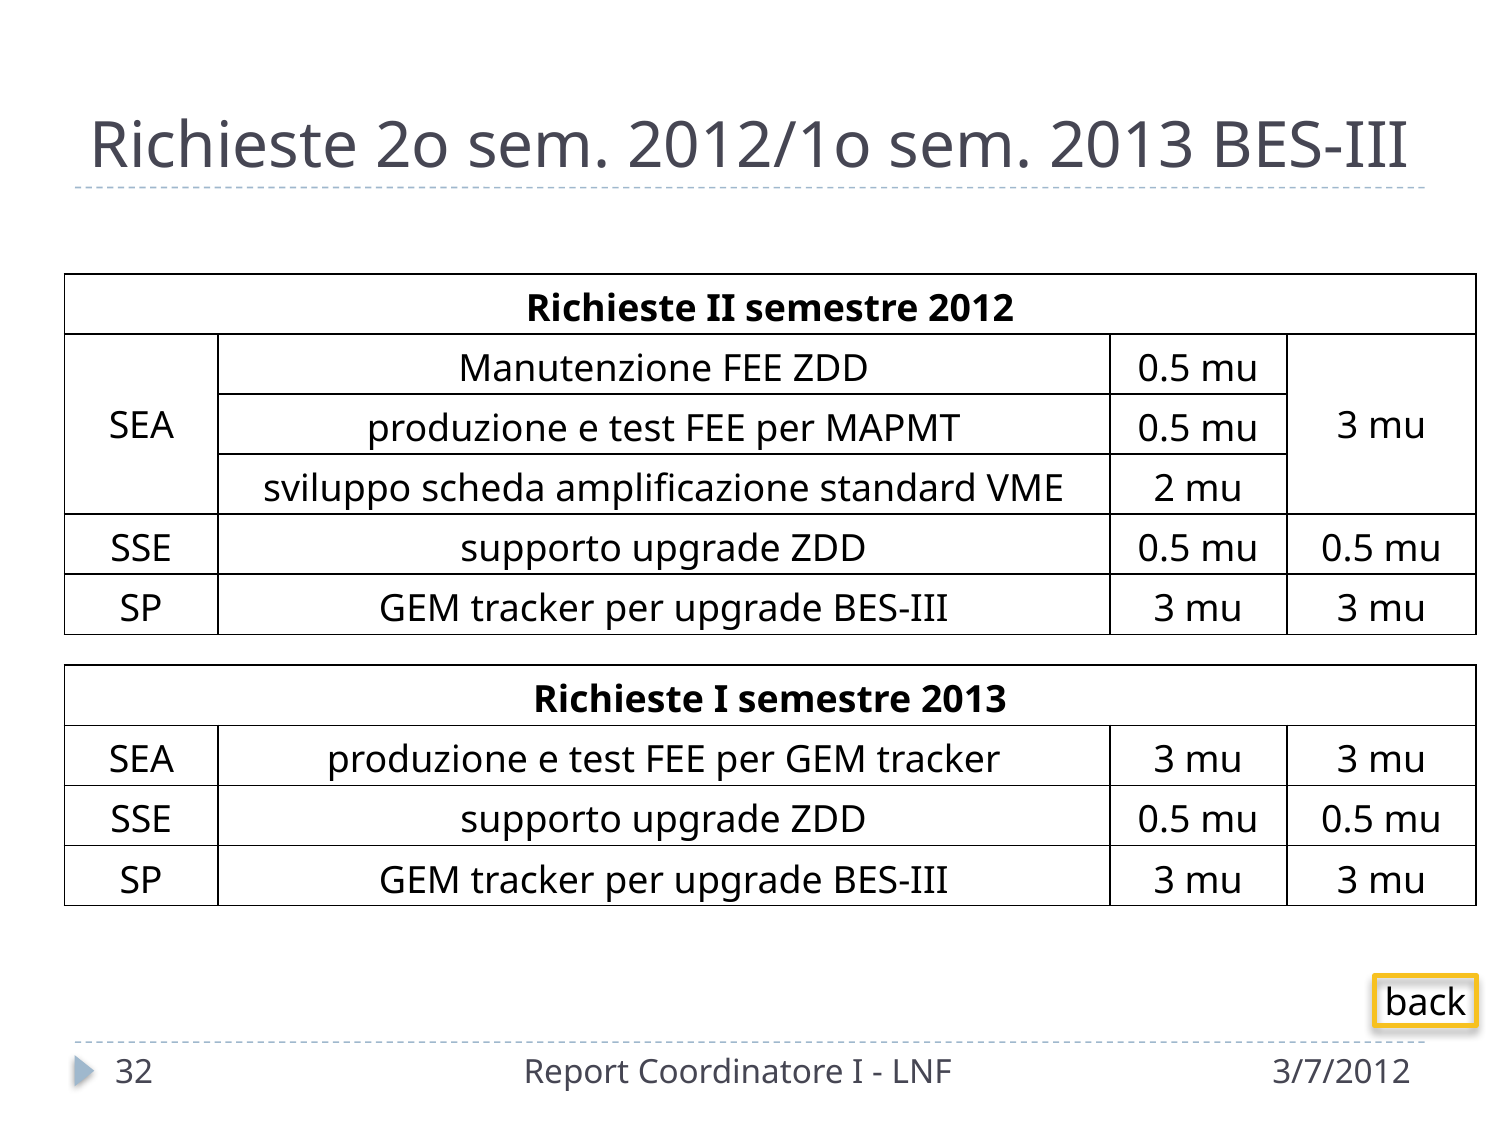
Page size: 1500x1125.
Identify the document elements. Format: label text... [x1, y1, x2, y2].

table_cell 0.5 mu [1111, 515, 1286, 573]
table_cell sviluppo scheda amplificazione standard VME [219, 455, 1109, 513]
table_cell SSE [65, 786, 217, 845]
table_cell 3 mu [1111, 846, 1286, 905]
table_cell SEA [65, 335, 217, 513]
table_cell 0.5 mu [1111, 395, 1286, 453]
table_cell 3 mu [1288, 335, 1475, 513]
table_cell GEM tracker per upgrade BES-III [219, 575, 1109, 634]
table_cell SEA [65, 726, 217, 785]
table_cell produzione e test FEE per MAPMT [219, 395, 1109, 453]
table_cell SP [65, 846, 217, 905]
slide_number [1051, 1042, 1426, 1103]
footer Report Coordinatore I - LNF [425, 1042, 1051, 1103]
table_cell Manutenzione FEE ZDD [219, 335, 1109, 393]
table_cell 0.5 mu [1111, 786, 1286, 845]
table_cell 3 mu [1288, 726, 1475, 785]
table_cell supporto upgrade ZDD [219, 786, 1109, 845]
table_cell 0.5 mu [1288, 786, 1475, 845]
table_cell SP [65, 575, 217, 634]
table_cell 0.5 mu [1111, 335, 1286, 393]
table_header Richieste I semestre 2013 [65, 666, 1475, 725]
table_cell 3 mu [1288, 846, 1475, 905]
table_header Richieste II semestre 2012 [65, 275, 1475, 333]
table_cell produzione e test FEE per GEM tracker [219, 726, 1109, 785]
table_cell 3 mu [1111, 575, 1286, 634]
table_cell supporto upgrade ZDD [219, 515, 1109, 573]
table_cell 3 mu [1111, 726, 1286, 785]
table_cell GEM tracker per upgrade BES-III [219, 846, 1109, 905]
table_cell 3 mu [1288, 575, 1475, 634]
table_cell 0.5 mu [1288, 515, 1475, 573]
table_cell 2 mu [1111, 455, 1286, 513]
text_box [1374, 970, 1477, 1032]
table_cell SSE [65, 515, 217, 573]
title Richieste 2o sem. 2012/1o sem. 2013 BES-III [75, 24, 1466, 188]
slide_number 32 [100, 1042, 425, 1103]
